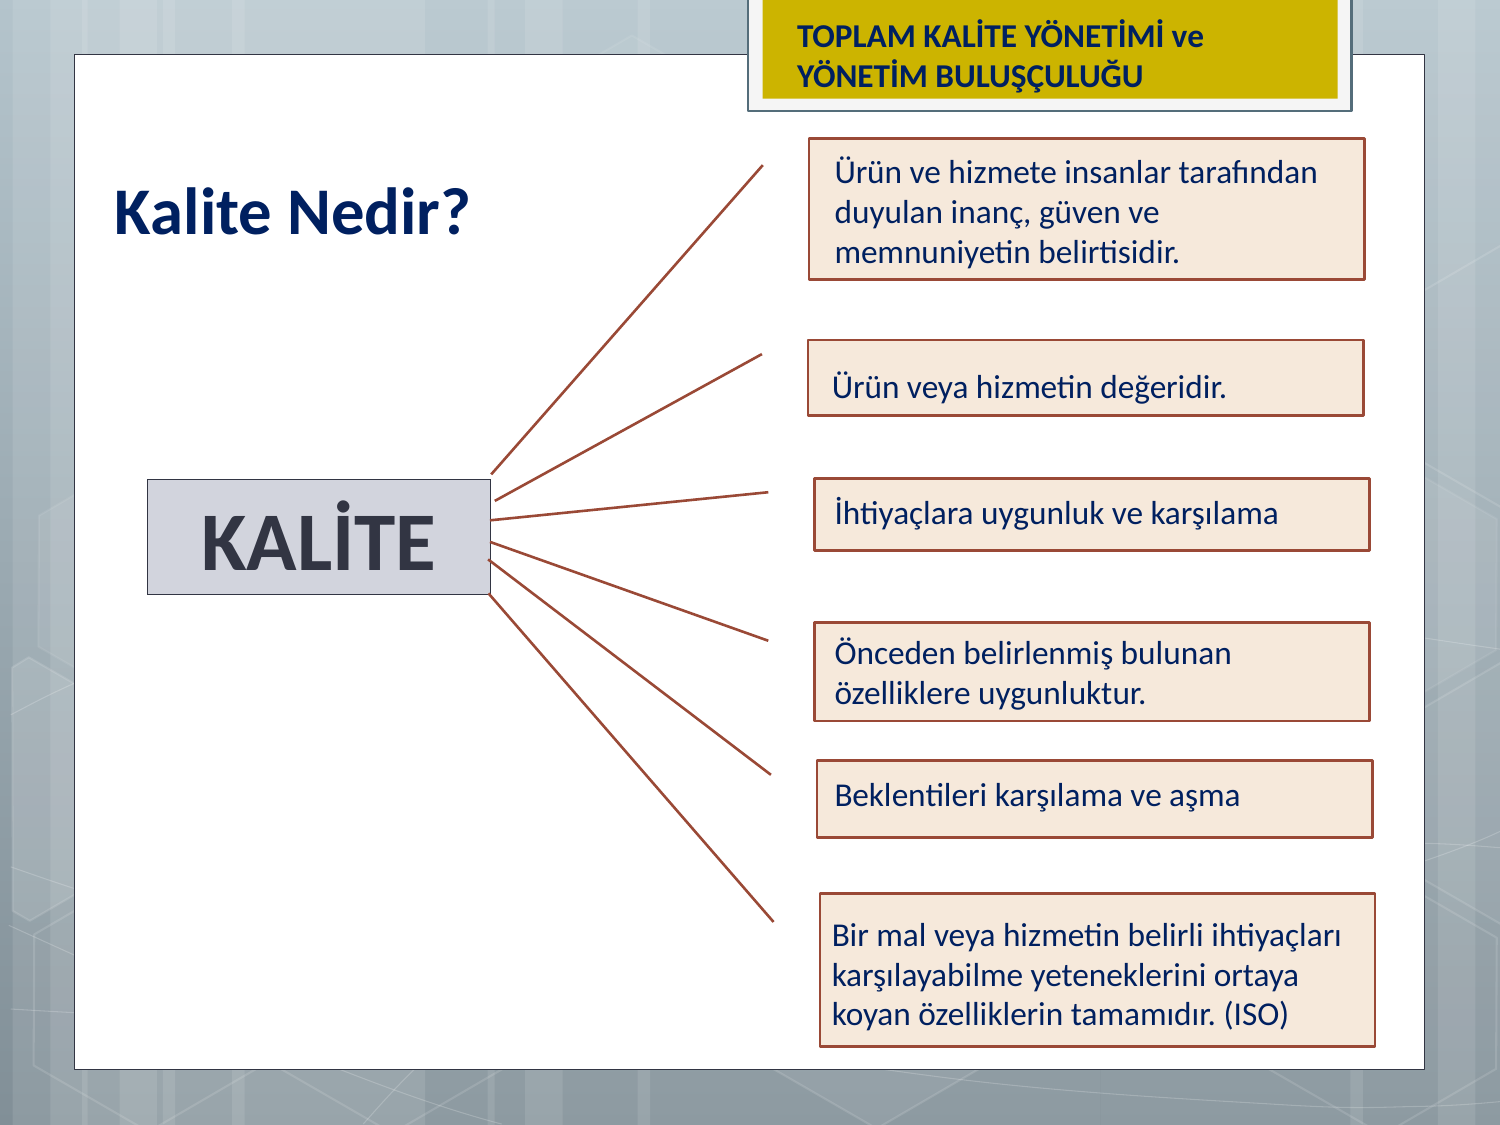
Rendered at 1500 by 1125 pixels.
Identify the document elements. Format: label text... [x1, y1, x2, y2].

text_box [816, 759, 1374, 839]
text_box [819, 892, 1376, 1048]
text_box [807, 339, 1365, 417]
text_box [487, 558, 772, 776]
text_box [813, 621, 1371, 722]
text_box KALİTE [147, 479, 491, 595]
text_box Bir mal veya hizmetin belirli ihtiyaçları karşılayabilme yeteneklerini ortaya koyan özelliklerin tamamıdır. (ISO) [817, 905, 1361, 1040]
text_box Ürün ve hizmete insanlar tarafından duyulan inanç, güven ve memnuniyetin belirtisidir. [819, 142, 1353, 278]
text_box [813, 477, 1371, 552]
text_box [489, 490, 769, 522]
text_box [489, 540, 769, 642]
text_box [494, 352, 763, 503]
text_box [490, 164, 764, 476]
text_box TOPLAM KALİTE YÖNETİMİ ve YÖNETİM BULUŞÇULUĞU [782, 6, 1353, 142]
text_box Ürün veya hizmetin değeridir. [817, 357, 1291, 413]
text_box Kalite Nedir? [100, 160, 808, 256]
text_box [808, 137, 1366, 281]
text_box [487, 592, 775, 923]
text_box Önceden belirlenmiş bulunan özelliklere uygunluktur. [819, 623, 1353, 719]
text_box İhtiyaçlara uygunluk ve karşılama [819, 483, 1370, 539]
text_box Beklentileri karşılama ve aşma [819, 765, 1353, 820]
